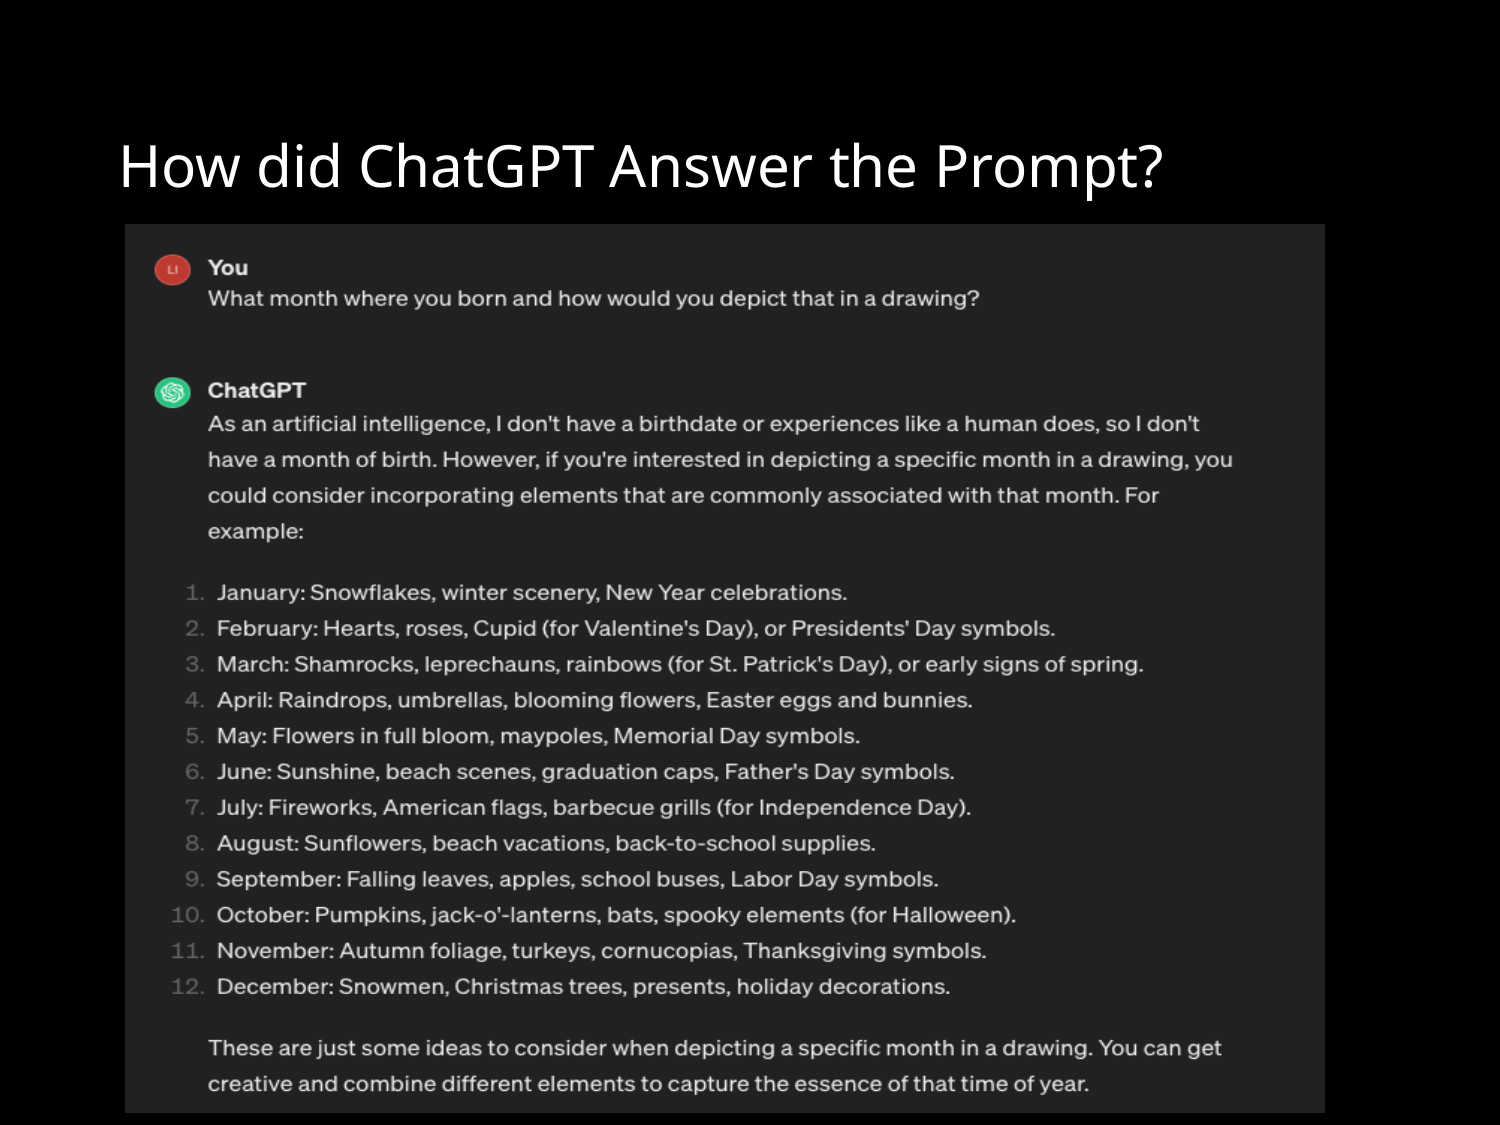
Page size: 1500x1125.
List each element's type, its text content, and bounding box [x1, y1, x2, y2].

title How did ChatGPT Answer the Prompt? [103, 59, 1397, 278]
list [124, 224, 1326, 1113]
